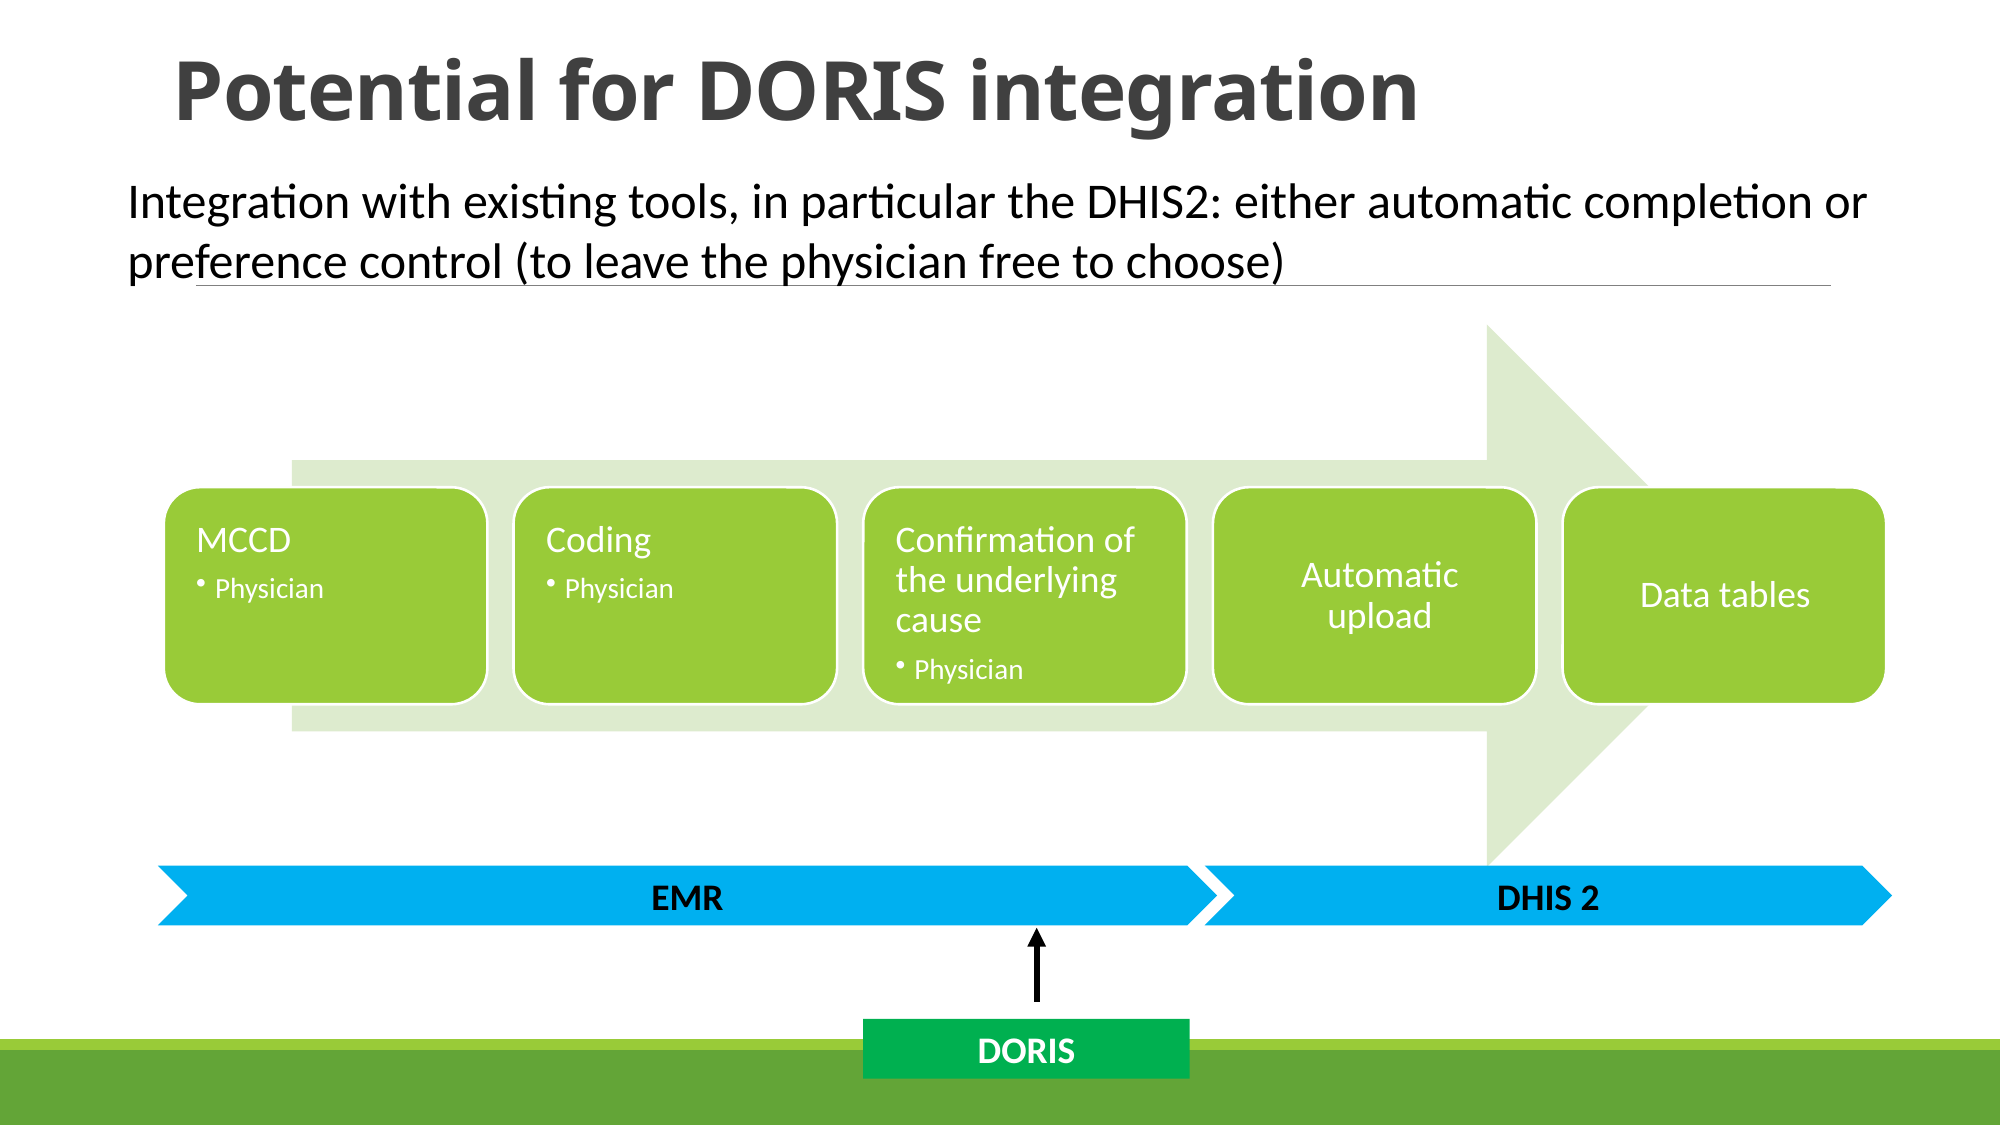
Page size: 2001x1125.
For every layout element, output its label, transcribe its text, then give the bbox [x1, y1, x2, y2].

title Potential for DORIS integration [157, 45, 1883, 145]
text_box Integration with existing tools, in particular the DHIS2: either automatic completion or preference control (to leave the physician free to choose) [112, 161, 1922, 296]
text_box DORIS [863, 1018, 1190, 1079]
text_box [161, 323, 1888, 868]
text_box EMR [157, 878, 1218, 926]
text_box DHIS 2 [1204, 878, 1893, 926]
